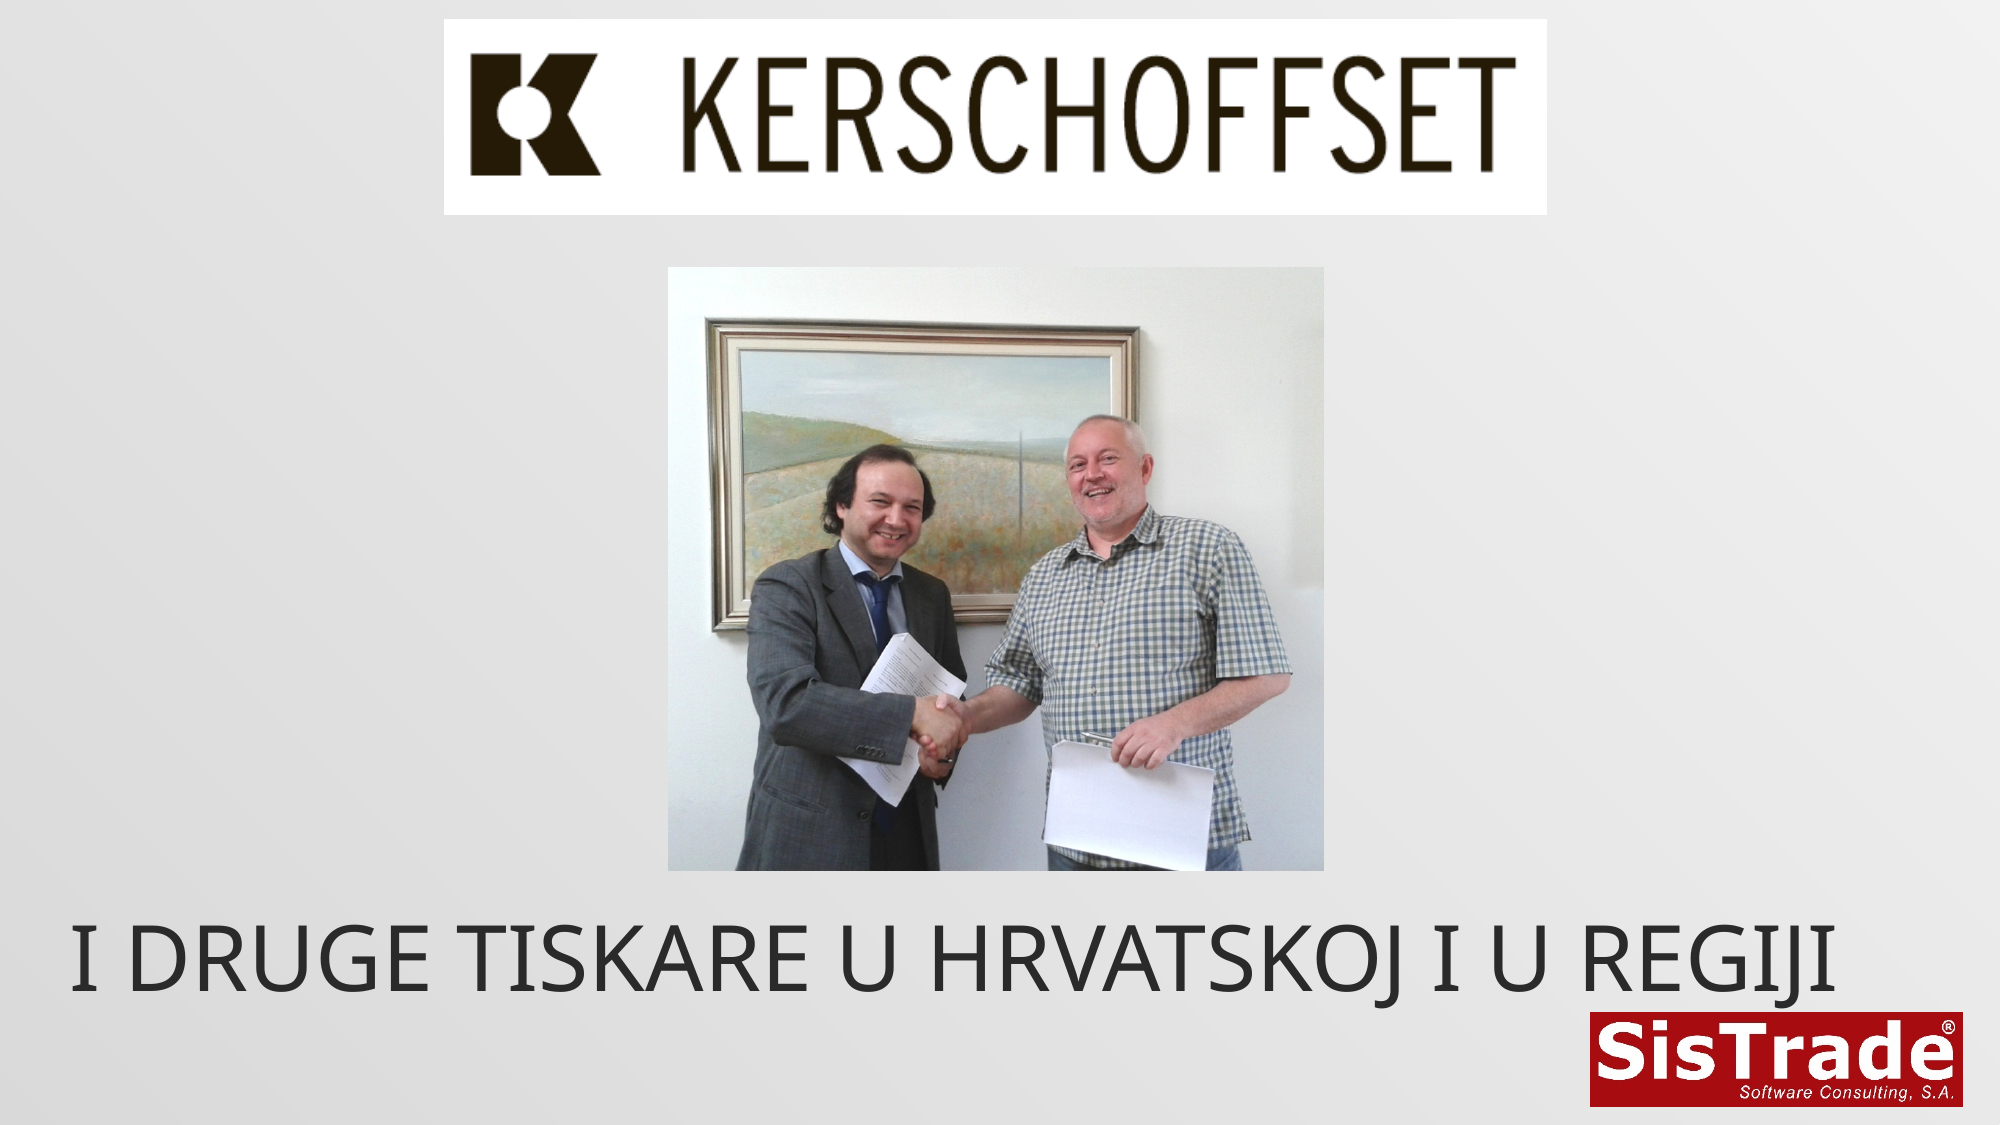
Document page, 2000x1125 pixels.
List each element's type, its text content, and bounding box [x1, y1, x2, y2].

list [668, 267, 1324, 871]
picture [1590, 1012, 1963, 1107]
text_box I DRUGE TISKARE U HRVATSKOJ I U REGIJI [54, 905, 1910, 1019]
picture [444, 19, 1547, 215]
